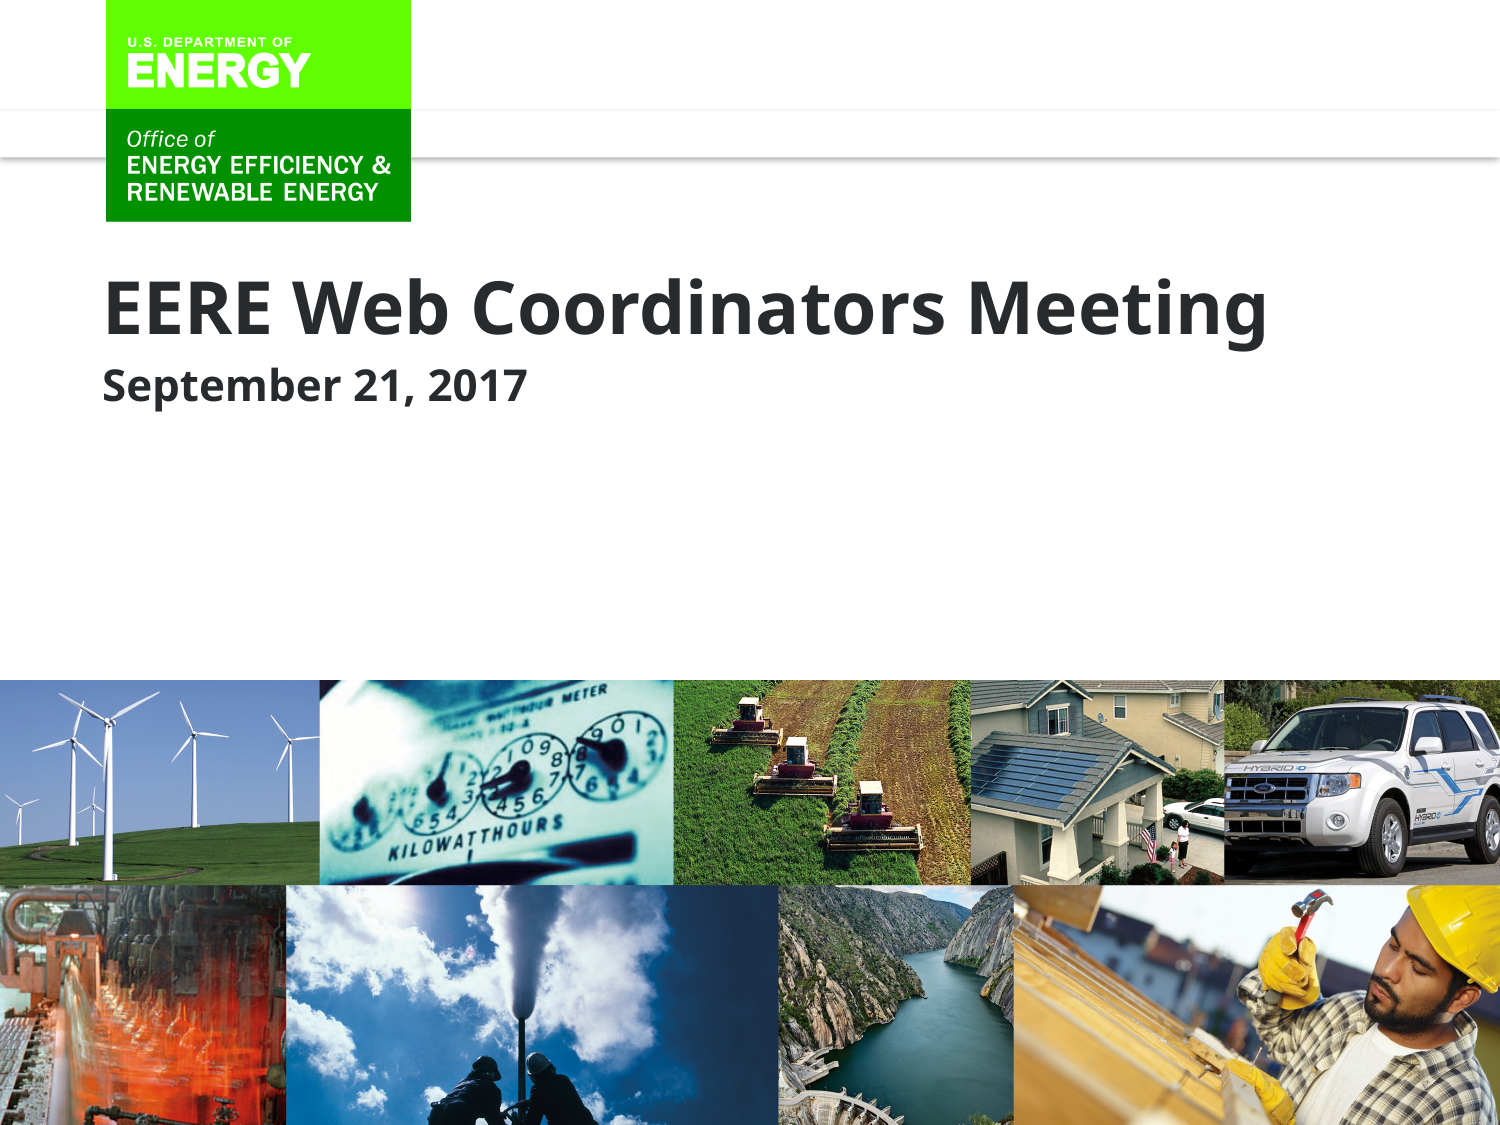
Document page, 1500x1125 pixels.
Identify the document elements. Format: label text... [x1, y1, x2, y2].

picture [0, 680, 1500, 1125]
picture [106, 0, 411, 222]
subtitle EERE Web Coordinators Meeting September 21, 2017 [86, 253, 1444, 480]
